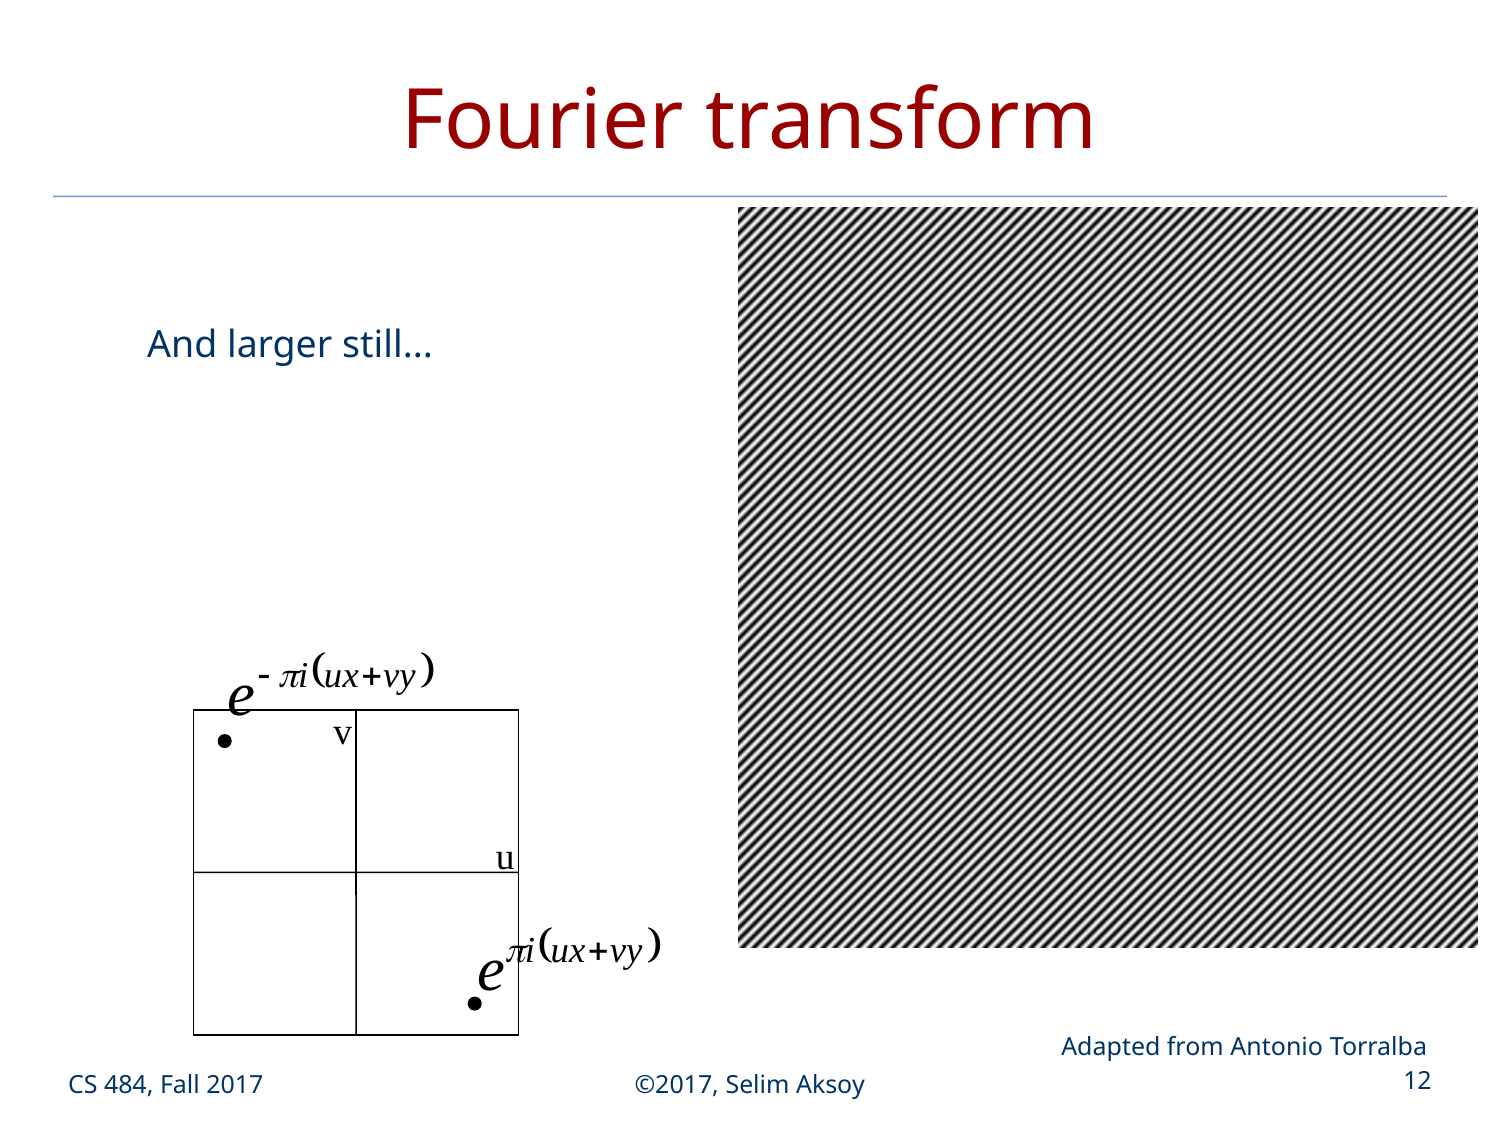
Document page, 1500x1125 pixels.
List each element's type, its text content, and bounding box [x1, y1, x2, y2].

text_box Adapted from Antonio Torralba [879, 1023, 1443, 1068]
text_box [193, 647, 668, 1036]
title Fourier transform [53, 31, 1447, 173]
picture [738, 207, 1478, 948]
slide_number 12 [1134, 1052, 1448, 1107]
slide_number CS 484, Fall 2017 [52, 1052, 366, 1107]
text_box And larger still... [132, 312, 448, 373]
footer ©2017, Selim Aksoy [511, 1052, 988, 1107]
